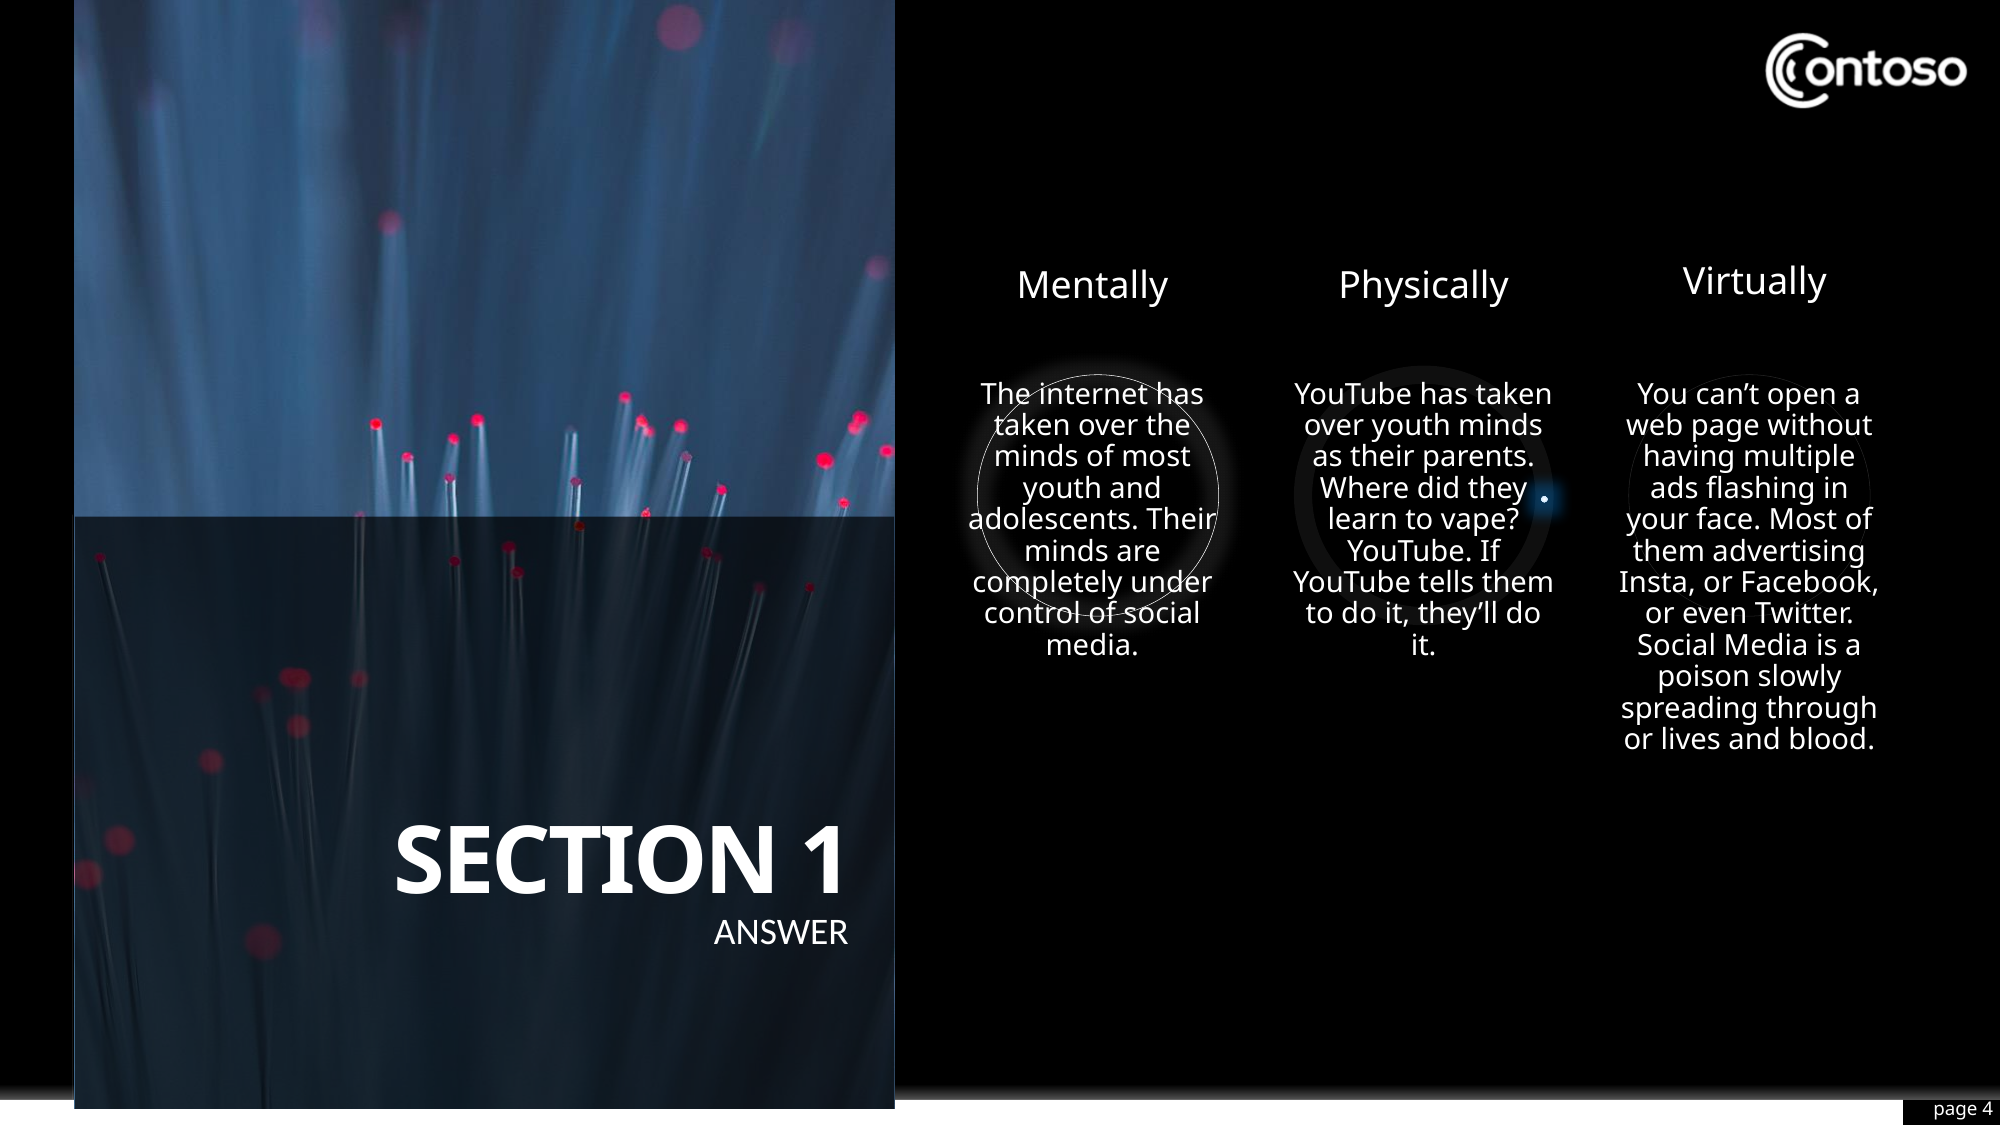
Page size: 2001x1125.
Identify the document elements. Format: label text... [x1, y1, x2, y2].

slide_number page 4 [1903, 1096, 1994, 1123]
picture [74, 0, 895, 1109]
picture [1758, 26, 1974, 110]
list Physically [1290, 265, 1557, 325]
list You can’t open a web page without having multiple ads flashing in your face. Most of them advertising Insta, or Facebook, or even Twitter. Social Media is a poison slowly spreading through or lives and blood. [1616, 379, 1883, 612]
list The internet has taken over the minds of most youth and adolescents. Their minds are completely under control of social media. [959, 379, 1226, 612]
list Virtually [1622, 262, 1888, 322]
list Mentally [959, 265, 1226, 325]
list YouTube has taken over youth minds as their parents. Where did they learn to vape? YouTube. If YouTube tells them to do it, they’ll do it. [1290, 379, 1557, 612]
